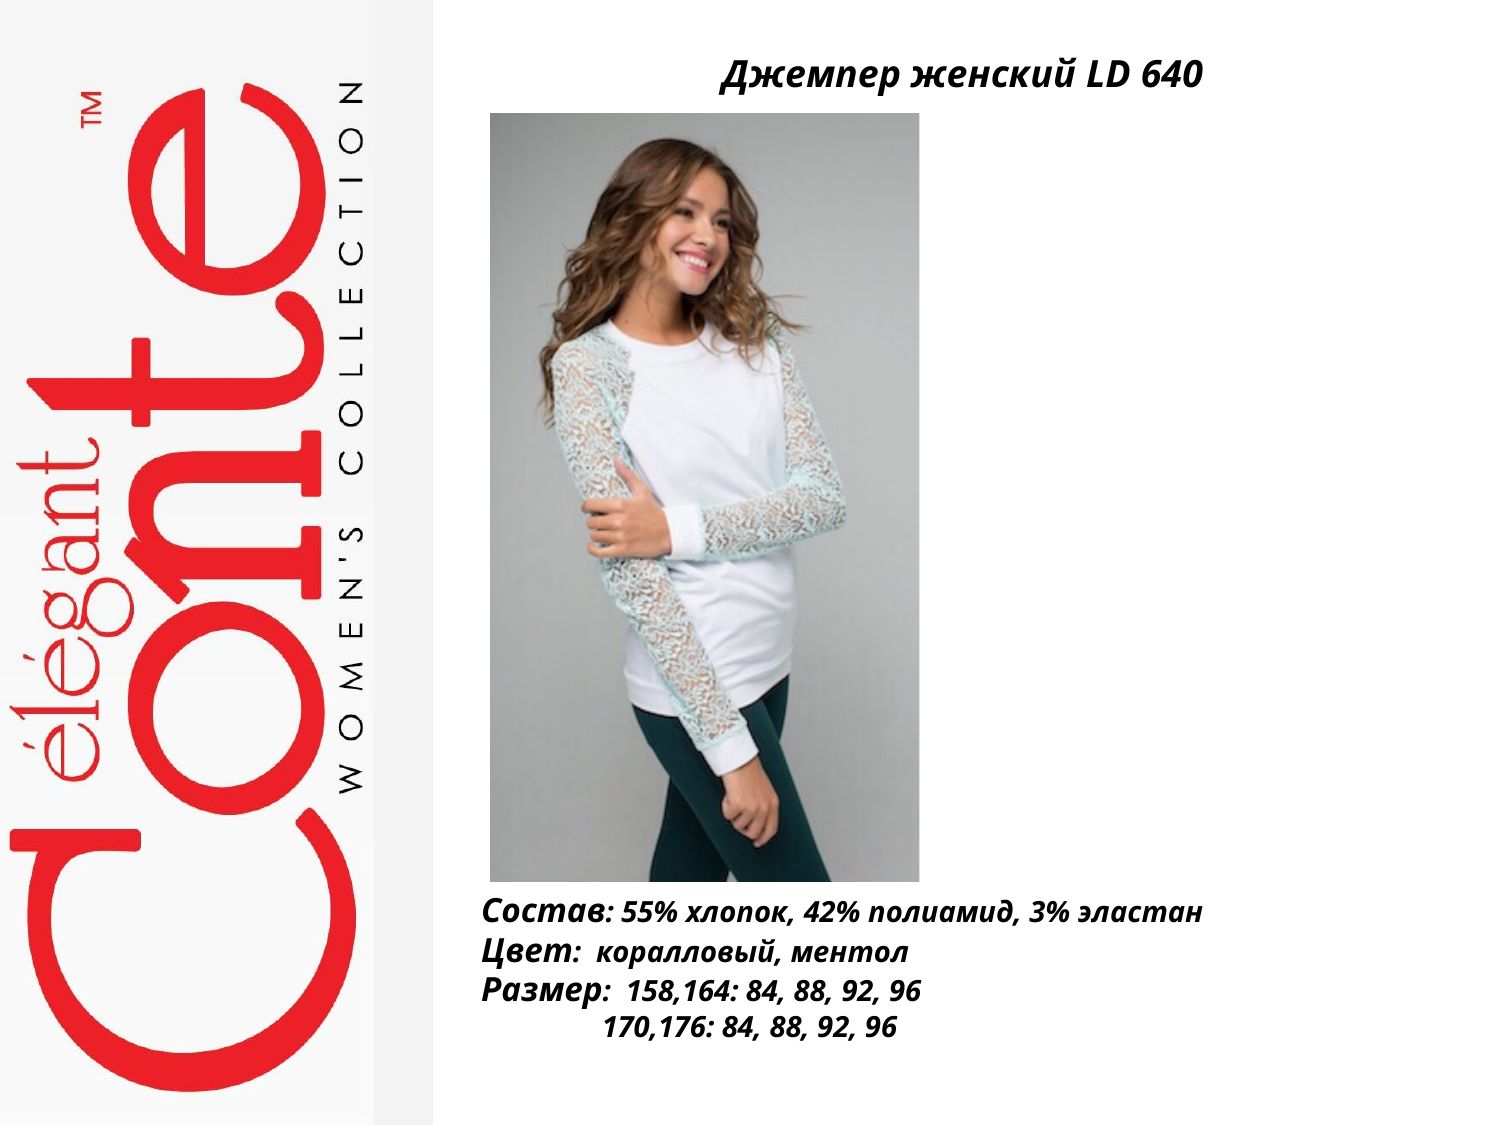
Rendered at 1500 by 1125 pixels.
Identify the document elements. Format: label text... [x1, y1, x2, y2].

picture [489, 113, 920, 882]
text_box Состав: 55% хлопок, 42% полиамид, 3% эластан Цвет: коралловый, ментол Размер: 158,164: 84, 88, 92, 96 . 170,176: 84, 88, 92, 96 [466, 881, 1435, 1051]
picture [0, 0, 433, 1125]
text_box Джемпер женский LD 640 [549, 42, 1376, 103]
